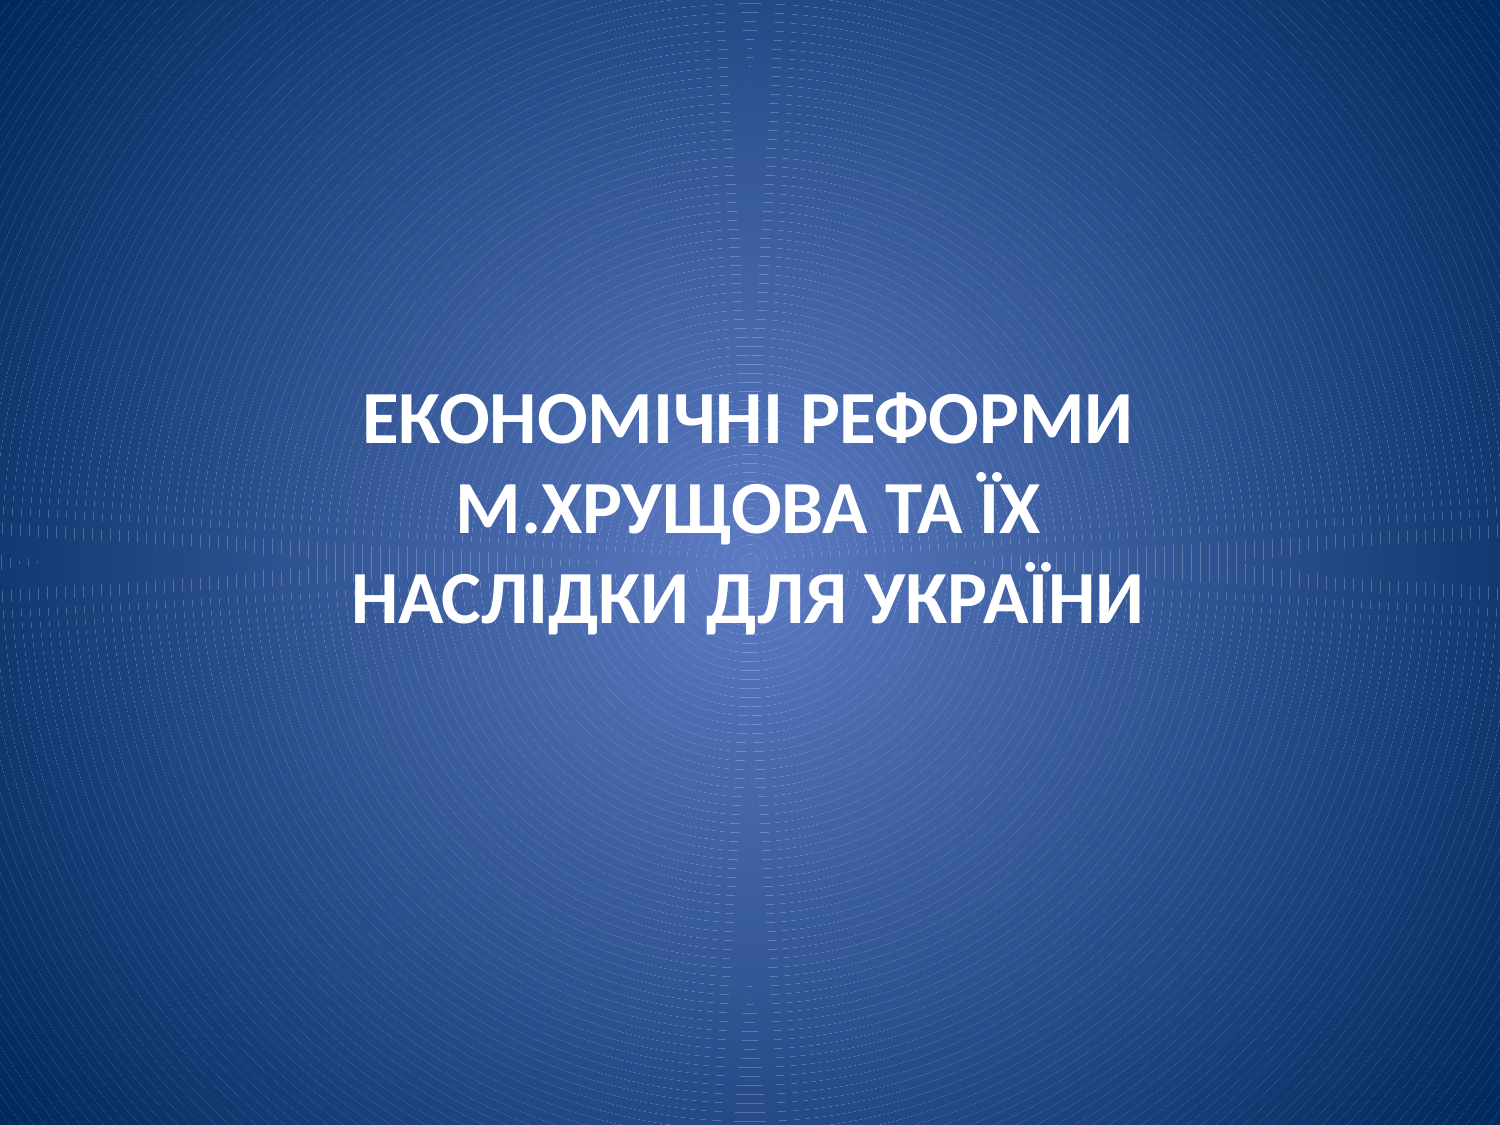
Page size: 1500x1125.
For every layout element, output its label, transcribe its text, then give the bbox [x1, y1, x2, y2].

text_box ЕКОНОМІЧНІ РЕФОРМИ М.ХРУЩОВА ТА ЇХ НАСЛІДКИ ДЛЯ УКРАЇНИ [289, 361, 1208, 647]
